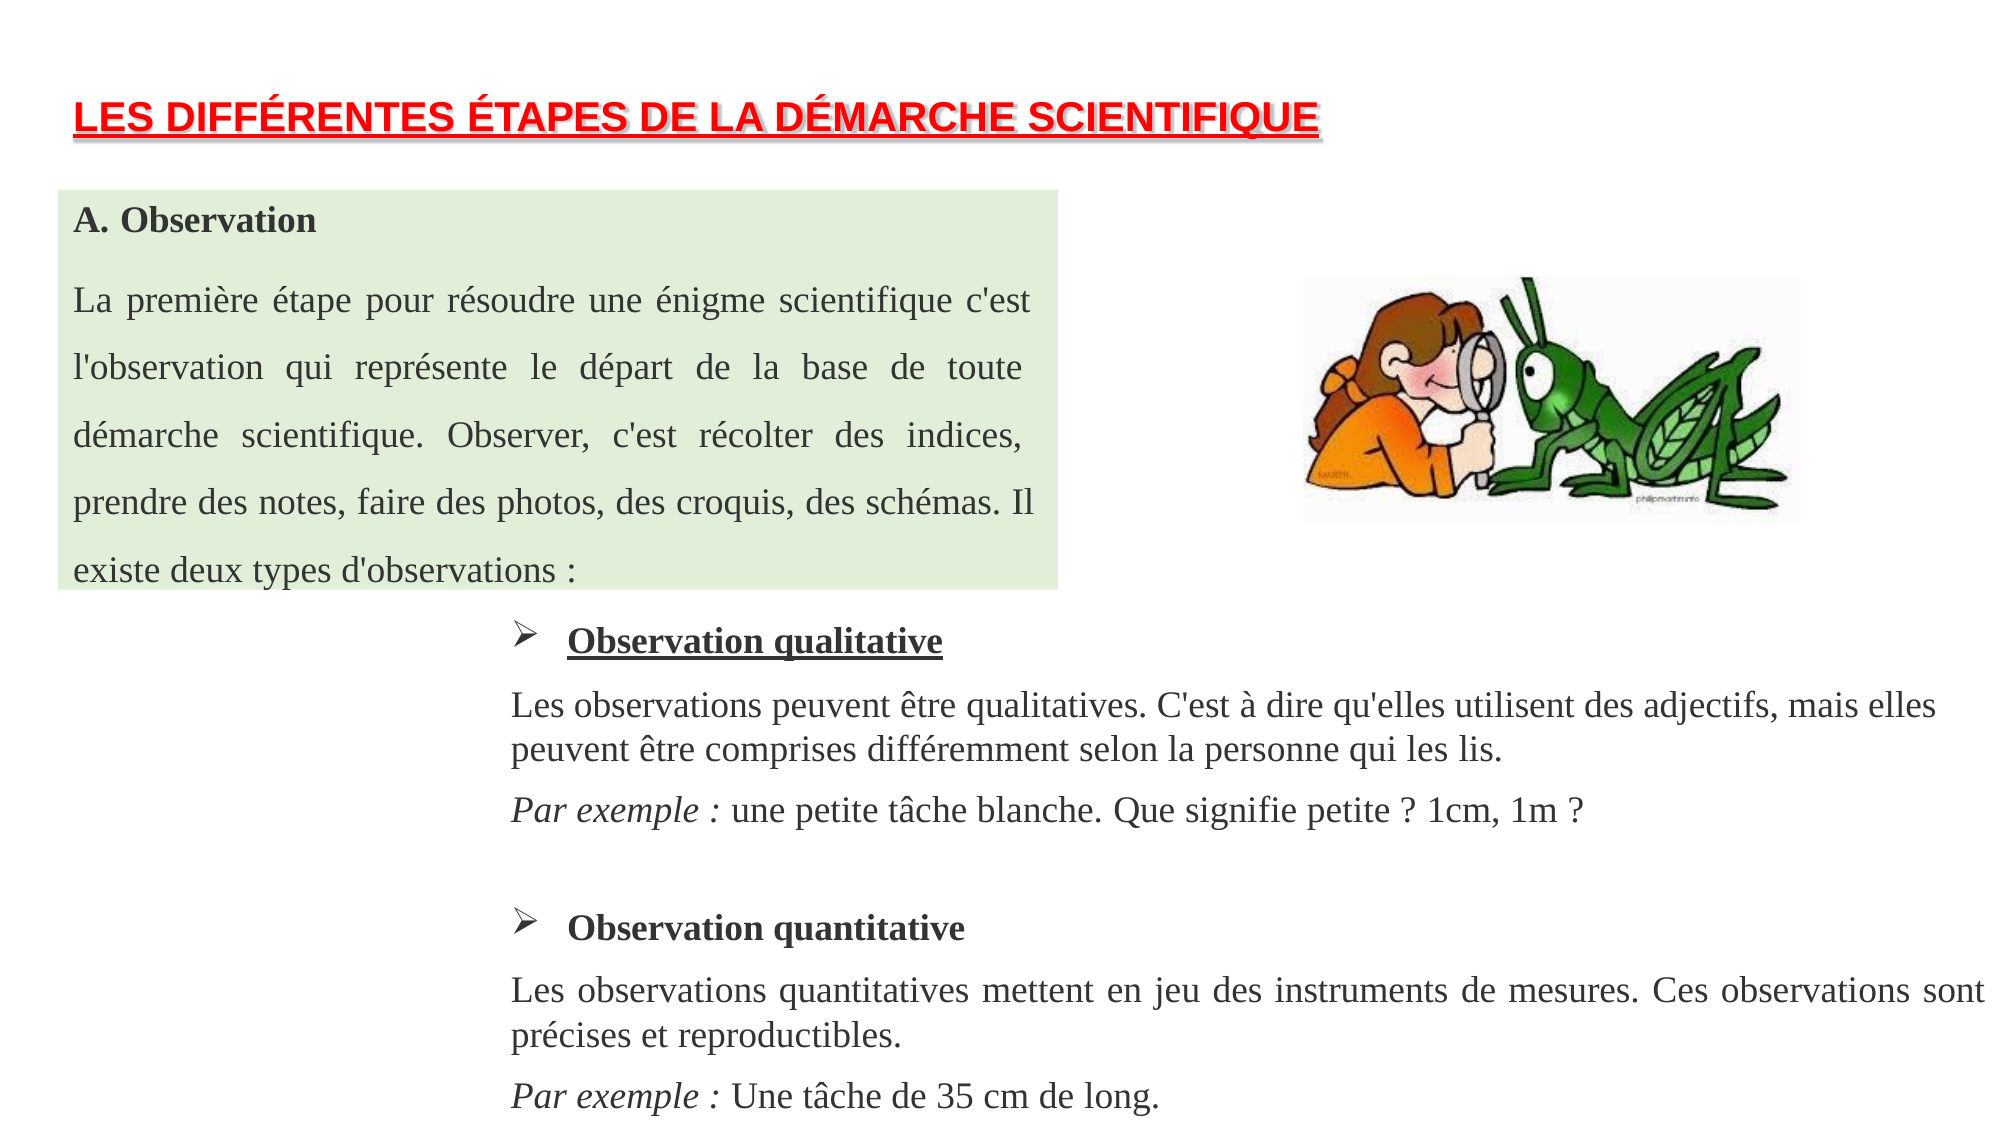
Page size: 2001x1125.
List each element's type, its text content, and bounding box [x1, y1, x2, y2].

title LES DIFFÉRENTES ÉTAPES DE LA DÉMARCHE SCIENTIFIQUE [71, 179, 1326, 278]
text_box A. Observation La première étape pour résoudre une énigme scientifique c'est l'observation qui représente le départ de la base de toute démarche scientifique. Observer, c'est récolter des indices, prendre des notes, faire des photos, des croquis, des schémas. Il existe deux types d'observations : [58, 189, 1059, 590]
text_box Observation qualitative Les observations peuvent être qualitatives. C'est à dire qu'elles utilisent des adjectifs, mais elles peuvent être comprises différemment selon la personne qui les lis. Par exemple : une petite tâche blanche. Que signifie petite ? 1cm, 1m ? Observation quantitative Les observations quantitatives mettent en jeu des instruments de mesures. Ces observations sont précises et reproductibles. Par exemple : Une tâche de 35 cm de long. [508, 596, 1988, 1117]
text_box [1303, 276, 1801, 524]
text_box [70, 76, 1352, 171]
